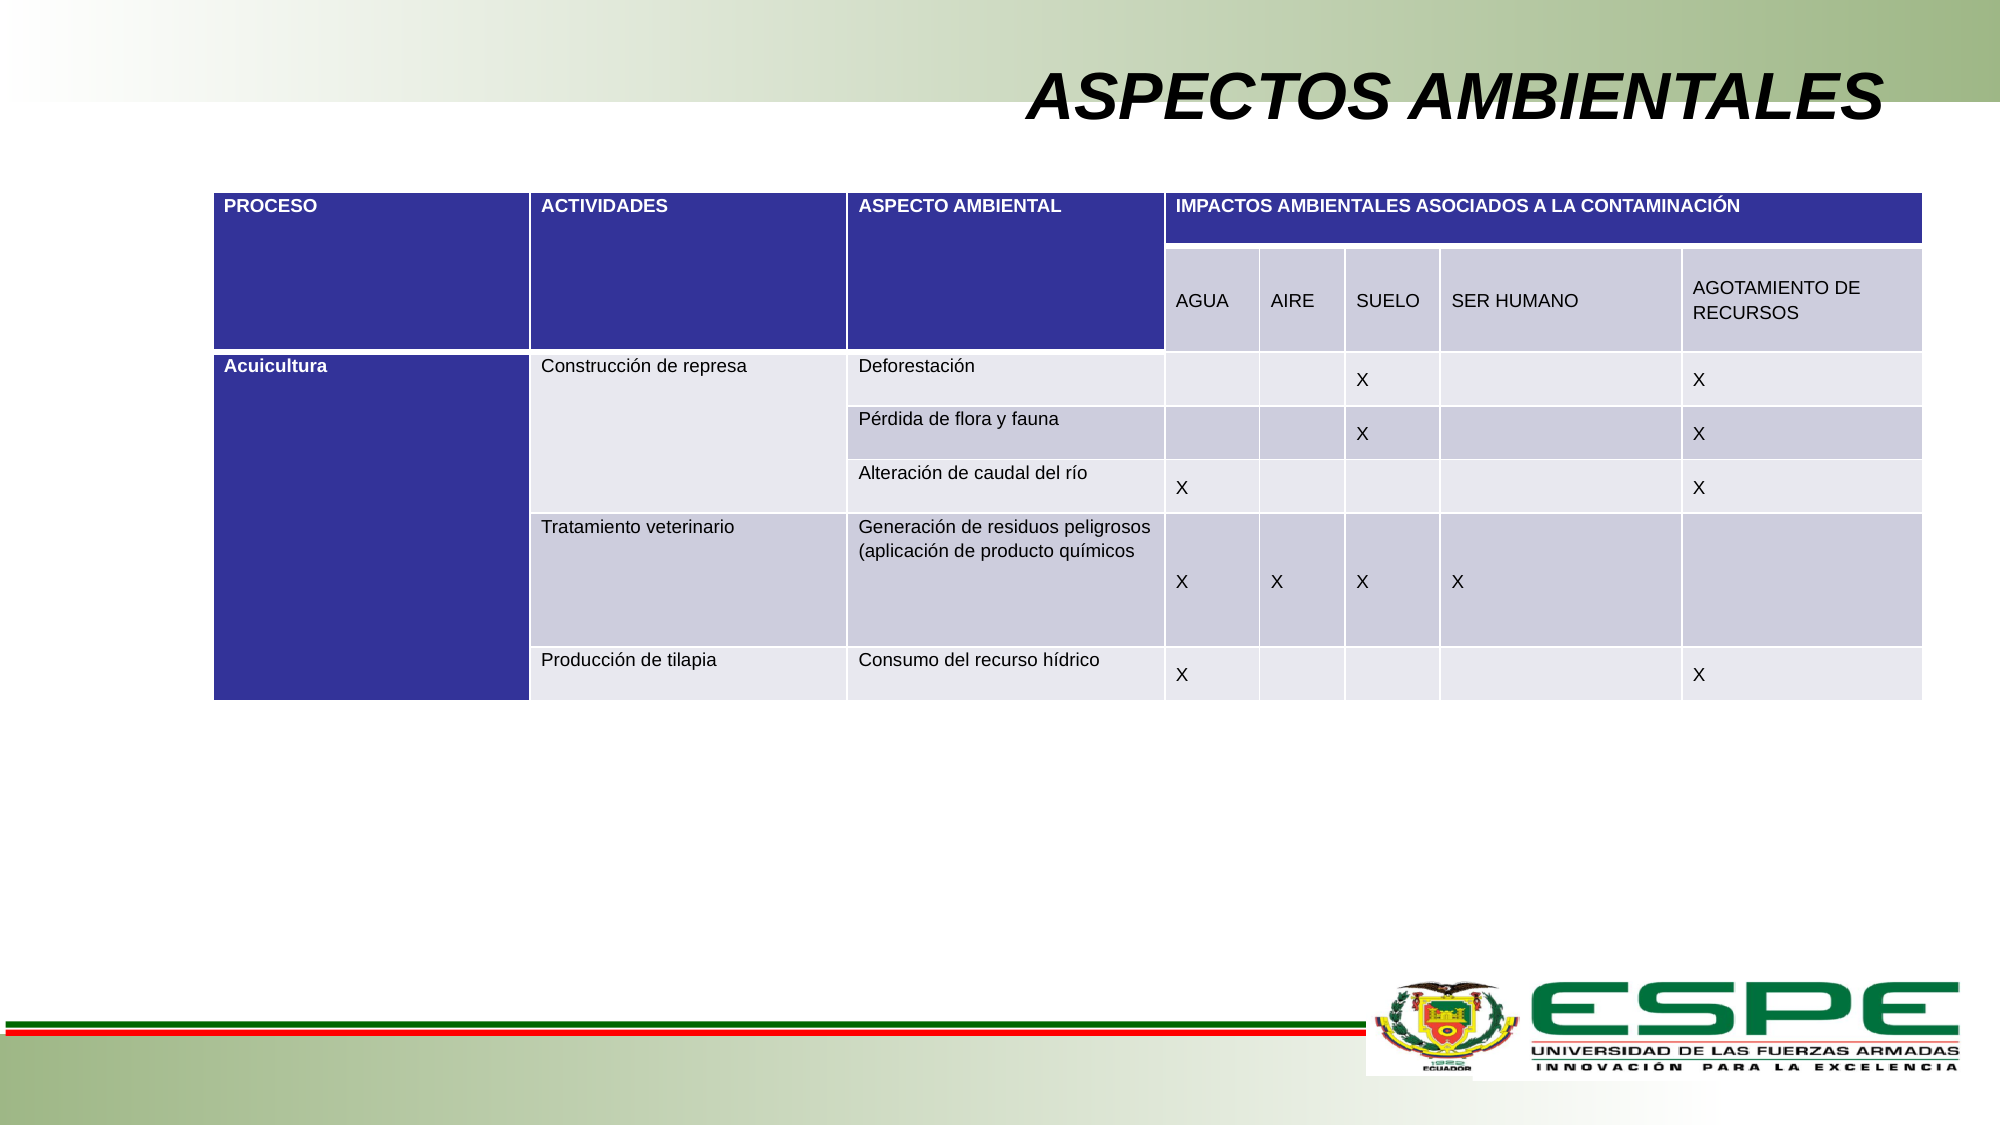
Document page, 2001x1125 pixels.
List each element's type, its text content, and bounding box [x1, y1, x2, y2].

table_header ASPECTO AMBIENTAL [848, 193, 1164, 349]
picture [1365, 975, 1977, 1081]
table_cell [1346, 648, 1439, 700]
table_cell Alteración de caudal del río [848, 460, 1164, 512]
table_cell AGUA [1166, 249, 1259, 351]
table_cell [1260, 648, 1344, 700]
table_cell [1441, 460, 1681, 512]
table_cell [1260, 353, 1344, 405]
table_cell AIRE [1260, 249, 1344, 351]
table_cell X [1166, 460, 1259, 512]
table_cell X [1346, 514, 1439, 646]
table_cell AGOTAMIENTO DE RECURSOS [1683, 249, 1922, 351]
table_header IMPACTOS AMBIENTALES ASOCIADOS A LA CONTAMINACIÓN [1166, 193, 1922, 243]
table_cell [1260, 460, 1344, 512]
table_cell X [1166, 648, 1259, 700]
table_header ACTIVIDADES [531, 193, 846, 349]
title ASPECTOS AMBIENTALES [99, 45, 1900, 233]
table_cell [1441, 648, 1681, 700]
table_cell [1346, 460, 1439, 512]
table_cell X [1683, 353, 1922, 405]
table_cell X [1166, 514, 1259, 646]
table_cell X [1260, 514, 1344, 646]
table_cell Tratamiento veterinario [531, 514, 846, 646]
table_cell X [1441, 514, 1681, 646]
table_cell X [1346, 353, 1439, 405]
table_header PROCESO [214, 193, 529, 349]
table_cell [1166, 407, 1259, 459]
table_cell Construcción de represa [531, 355, 846, 512]
table_cell [1683, 514, 1922, 646]
table_cell X [1346, 407, 1439, 459]
table_cell Producción de tilapia [531, 648, 846, 700]
table_cell [1260, 407, 1344, 459]
table_cell Acuicultura [214, 355, 529, 700]
table_cell Deforestación [848, 355, 1164, 405]
table_cell [1166, 353, 1259, 405]
table_cell Generación de residuos peligrosos (aplicación de producto químicos [848, 514, 1164, 646]
table_cell SER HUMANO [1441, 249, 1681, 351]
table_cell SUELO [1346, 249, 1439, 351]
table_cell [1441, 353, 1681, 405]
table_cell X [1683, 460, 1922, 512]
table_cell X [1683, 648, 1922, 700]
table_cell X [1683, 407, 1922, 459]
table_cell Pérdida de flora y fauna [848, 407, 1164, 459]
table_cell Consumo del recurso hídrico [848, 648, 1164, 700]
table_cell [1441, 407, 1681, 459]
